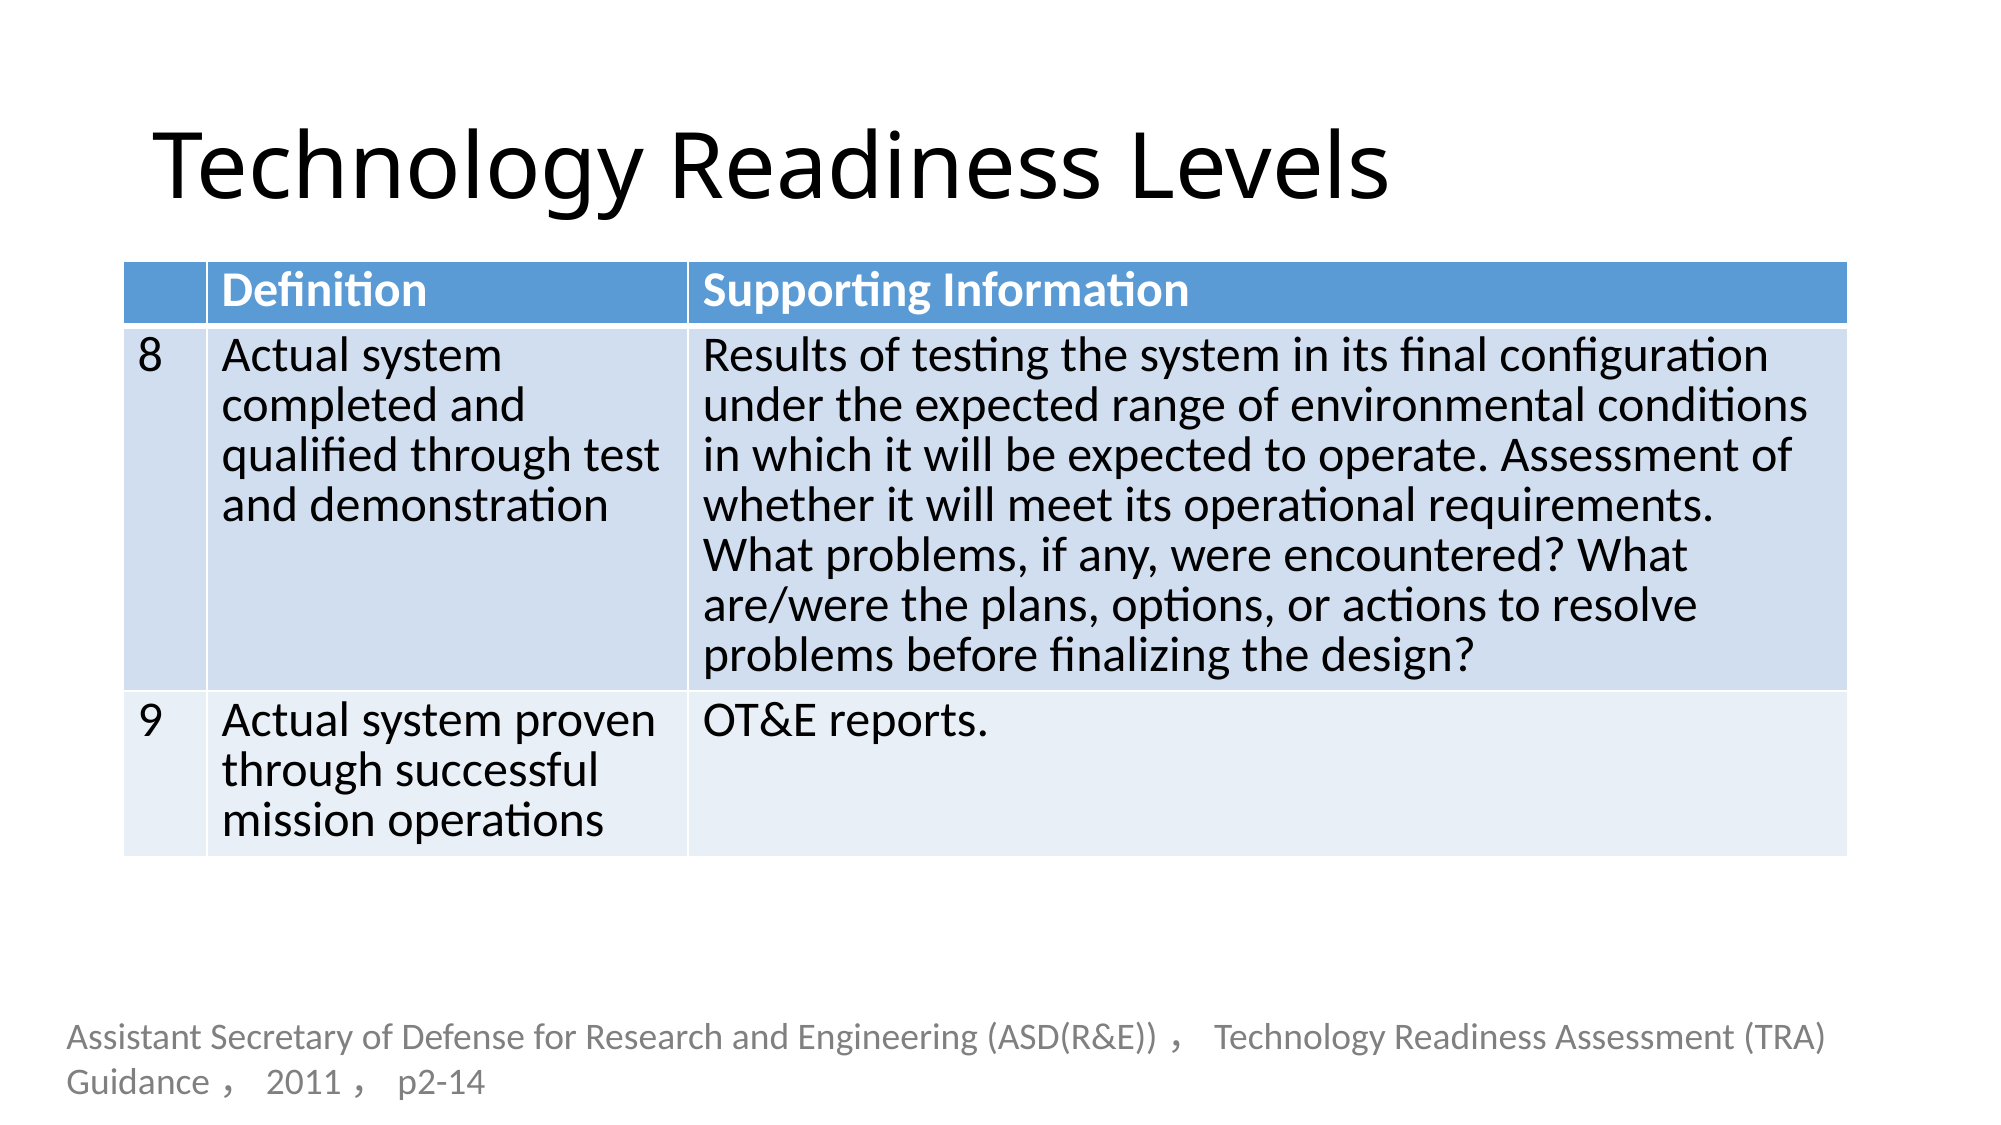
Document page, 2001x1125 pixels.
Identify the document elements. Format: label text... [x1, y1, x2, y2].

text_box Assistant Secretary of Defense for Research and Engineering (ASD(R&E))，Technology Readiness Assessment (TRA) Guidance，2011，p2-14 [51, 1004, 1919, 1110]
table_cell OT&E reports. [689, 692, 1847, 856]
table_cell 9 [124, 692, 206, 856]
table_cell Results of testing the system in its final configuration under the expected range of environmental conditions in which it will be expected to operate. Assessment of whether it will meet its operational requirements. What problems, if any, were encountered? What are/were the plans, options, or actions to resolve problems before finalizing the design? [689, 329, 1847, 690]
table_cell 8 [124, 329, 206, 690]
table_header Definition [208, 262, 687, 323]
table_cell Actual system completed and qualified through test and demonstration [208, 329, 687, 690]
table_cell Actual system proven through successful mission operations [208, 692, 687, 856]
table_header Supporting Information [689, 262, 1847, 323]
table_header [124, 262, 206, 323]
title Technology Readiness Levels [137, 59, 1863, 278]
